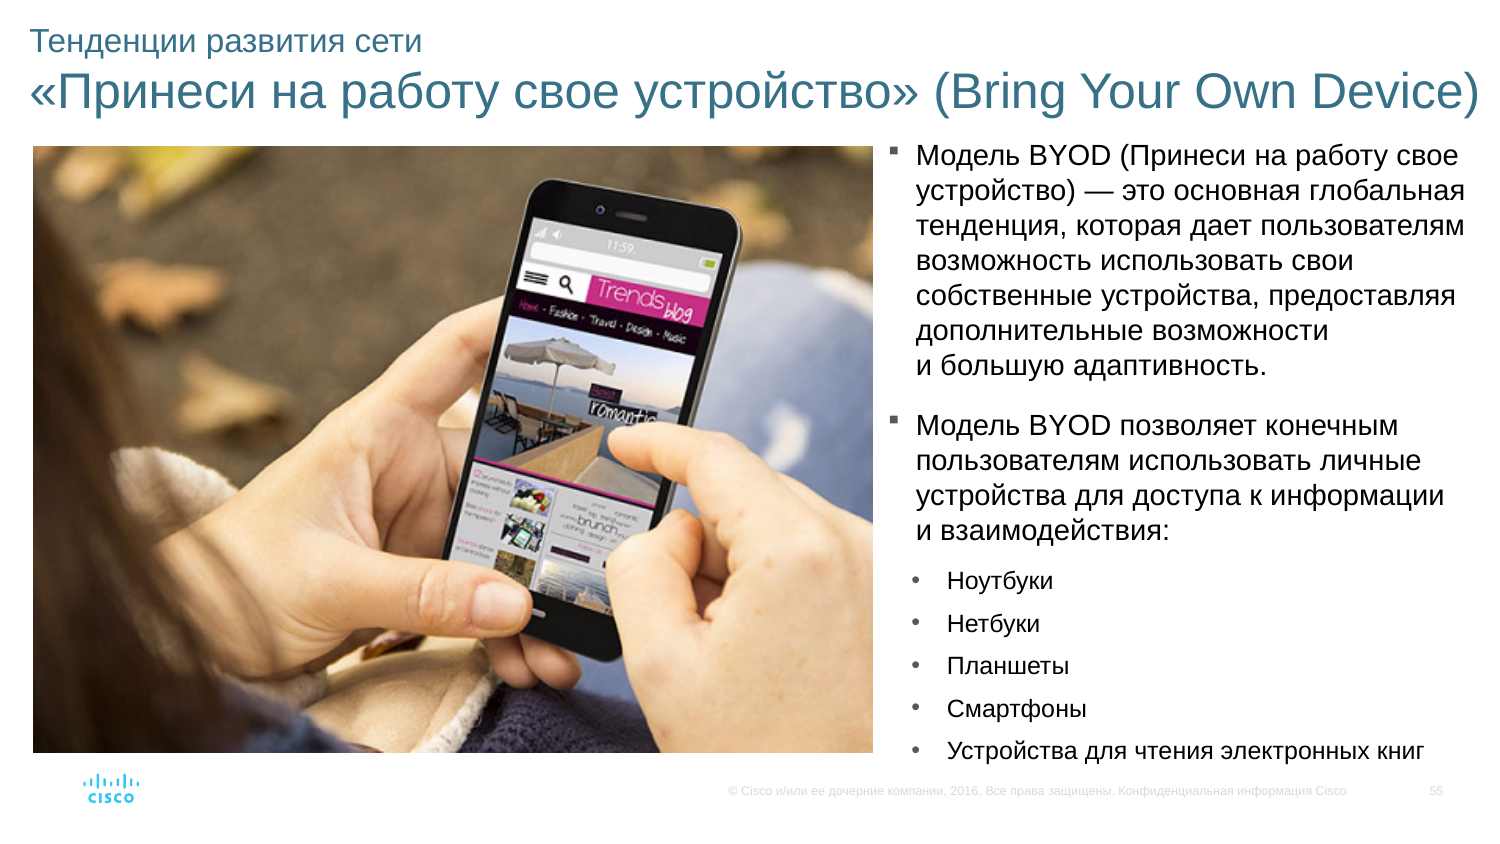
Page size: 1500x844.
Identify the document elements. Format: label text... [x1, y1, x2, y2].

title Тенденции развития сети «Принеси на работу свое устройство» (Bring Your Own Device) [14, 6, 1500, 131]
list Модель BYOD (Принеси на работу свое устройство) — это основная глобальная тенденция, которая дает пользователям возможность использовать свои собственные устройства, предоставляя дополнительные возможности и большую адаптивность. Модель BYOD позволяет конечным пользователям использовать личные устройства для доступа к информации и взаимодействия: Ноутбуки Нетбуки Планшеты Смартфоны Устройства для чтения электронных книг [873, 68, 1500, 787]
picture [33, 146, 874, 754]
